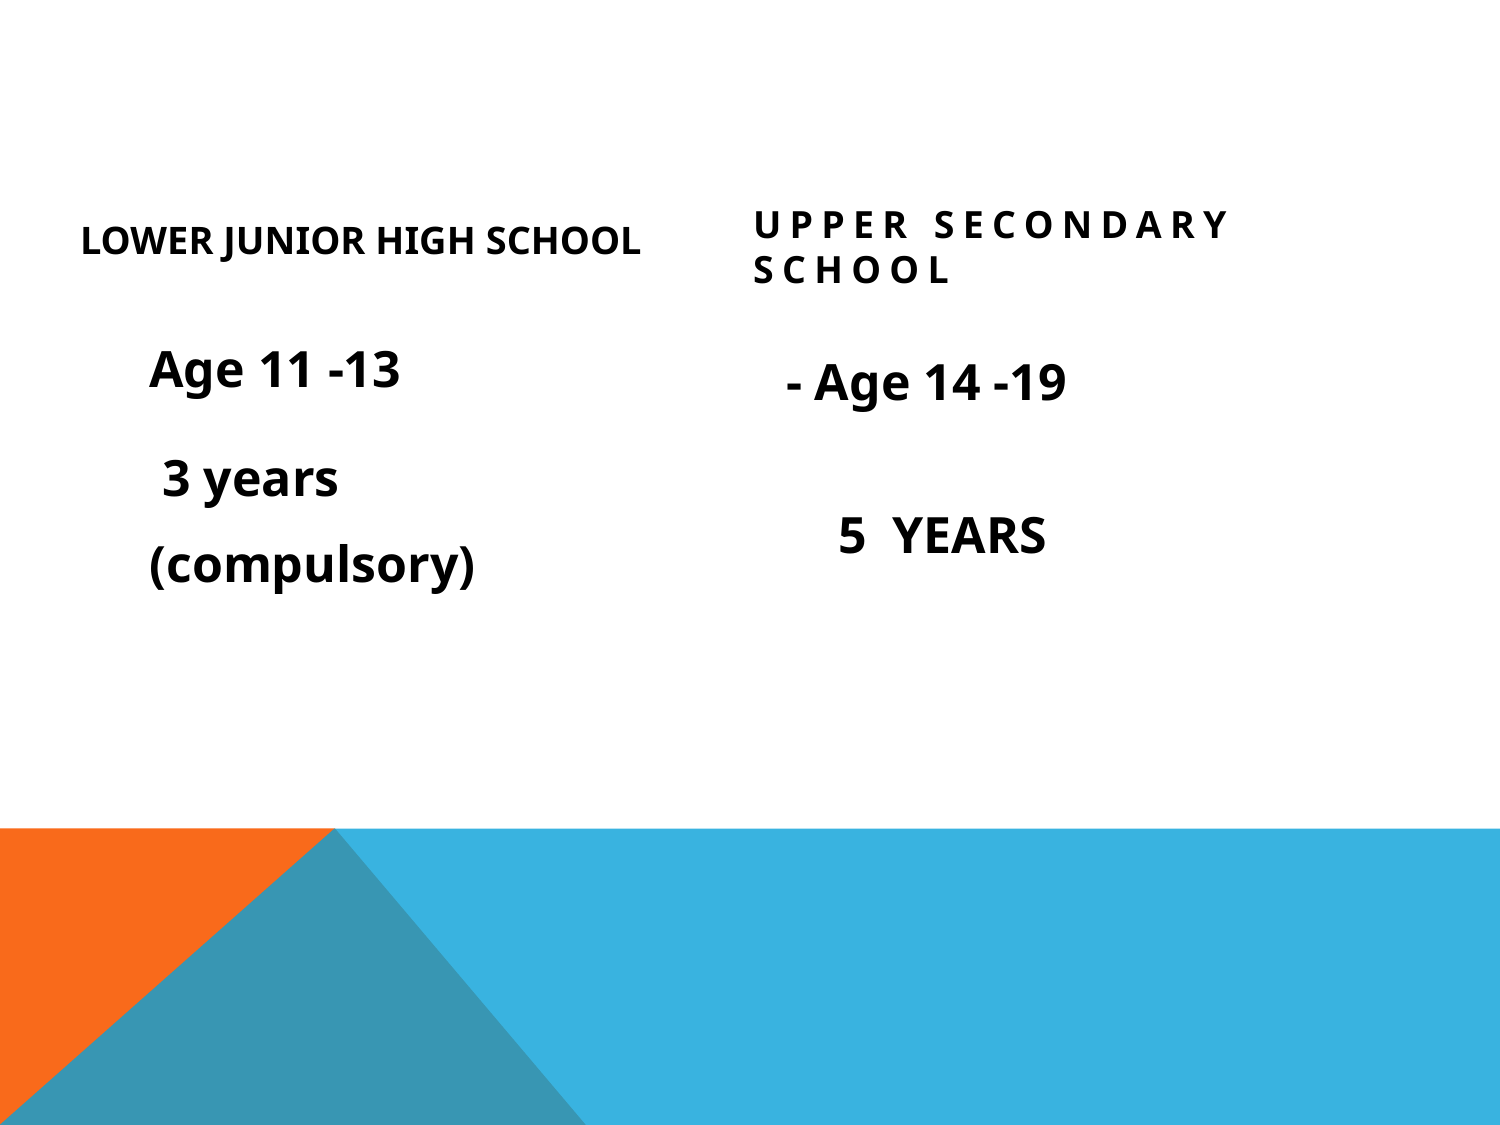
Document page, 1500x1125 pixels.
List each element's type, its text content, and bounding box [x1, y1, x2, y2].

list Age 11 -13 3 years (compulsory) [134, 279, 660, 790]
list LOWER JUNIOR HIGH SCHOOL [64, 184, 660, 270]
list Upper secondary school [738, 208, 1264, 299]
list - Age 14 -19 5 YEARS [771, 279, 1296, 790]
